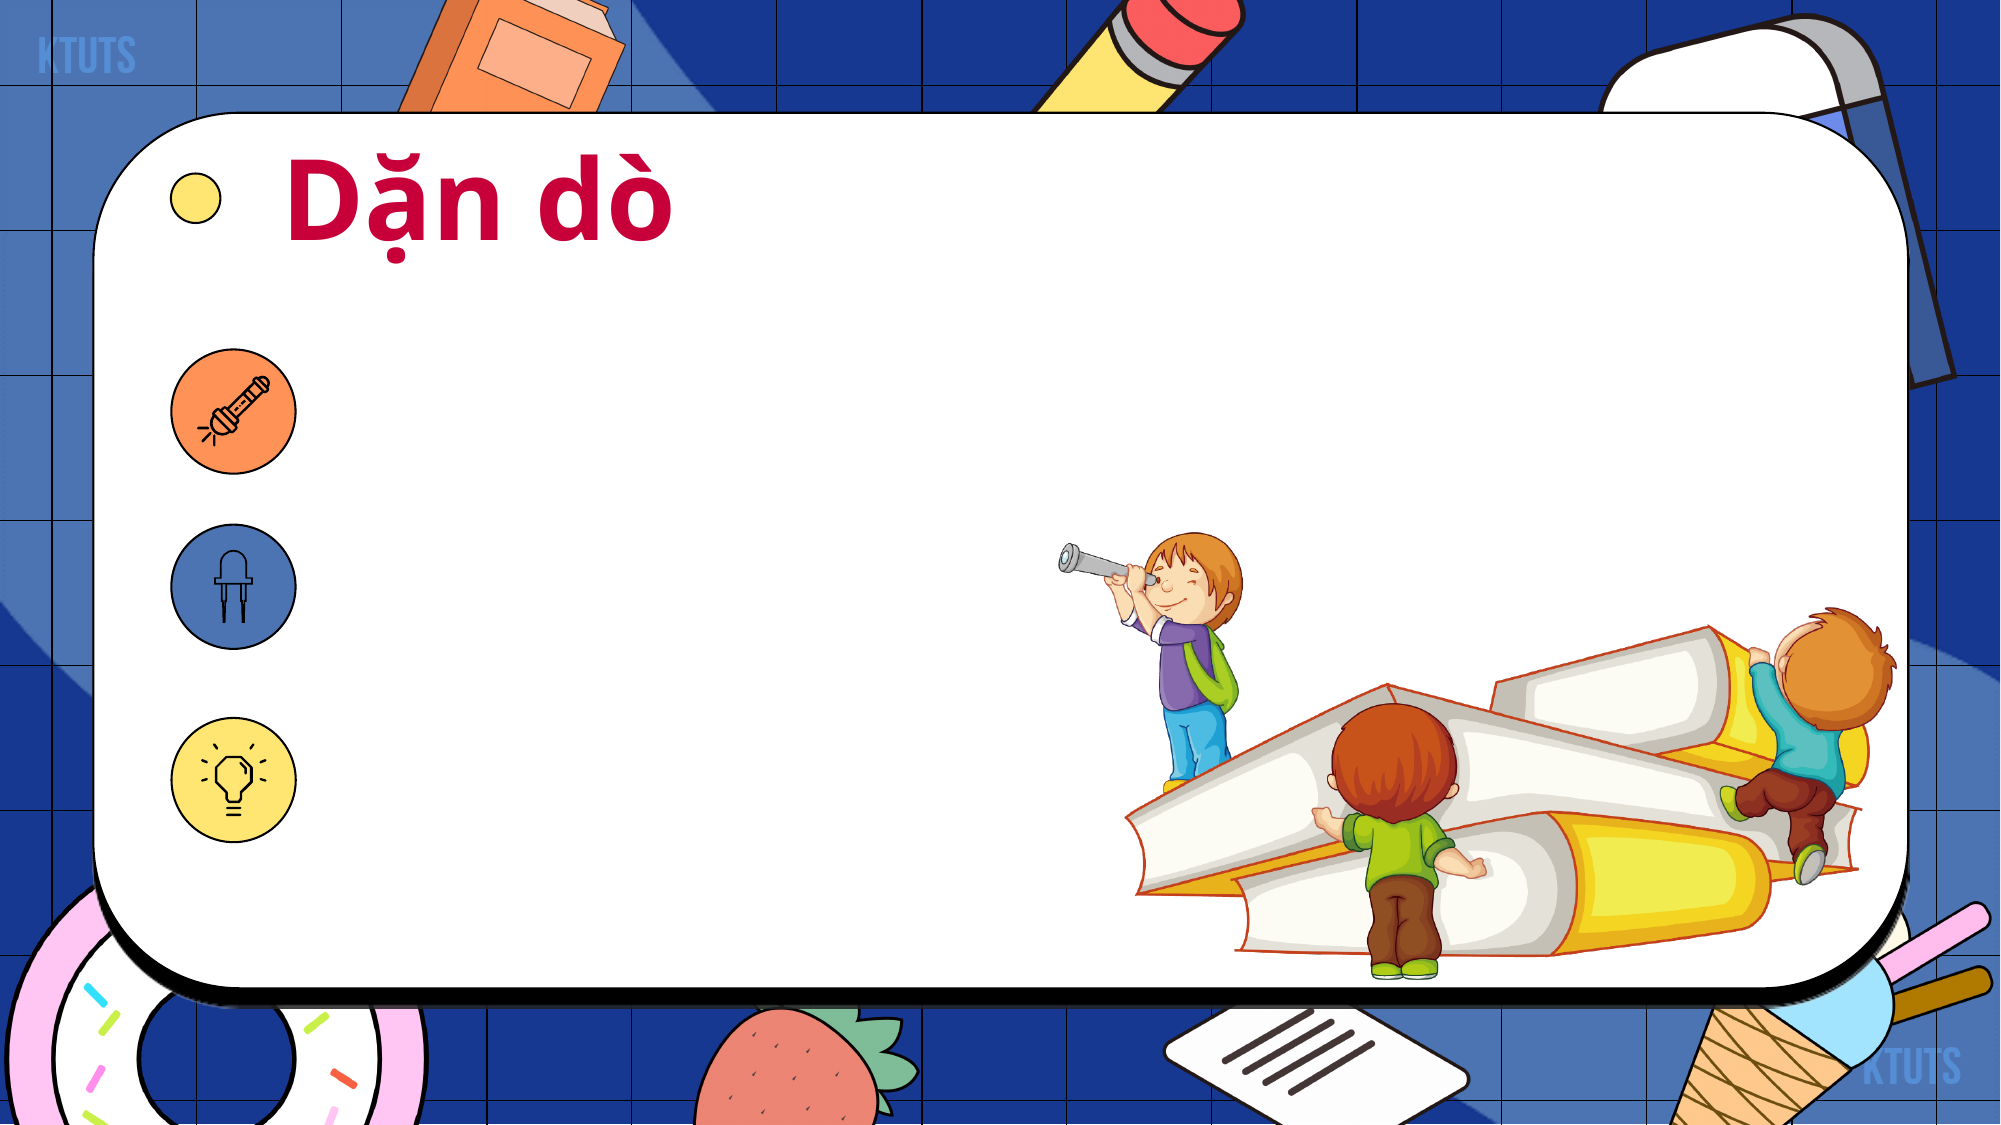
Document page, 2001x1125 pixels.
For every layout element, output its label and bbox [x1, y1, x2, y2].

picture [1057, 532, 1897, 980]
text_box [0, 0, 2000, 1125]
text_box [171, 349, 296, 843]
